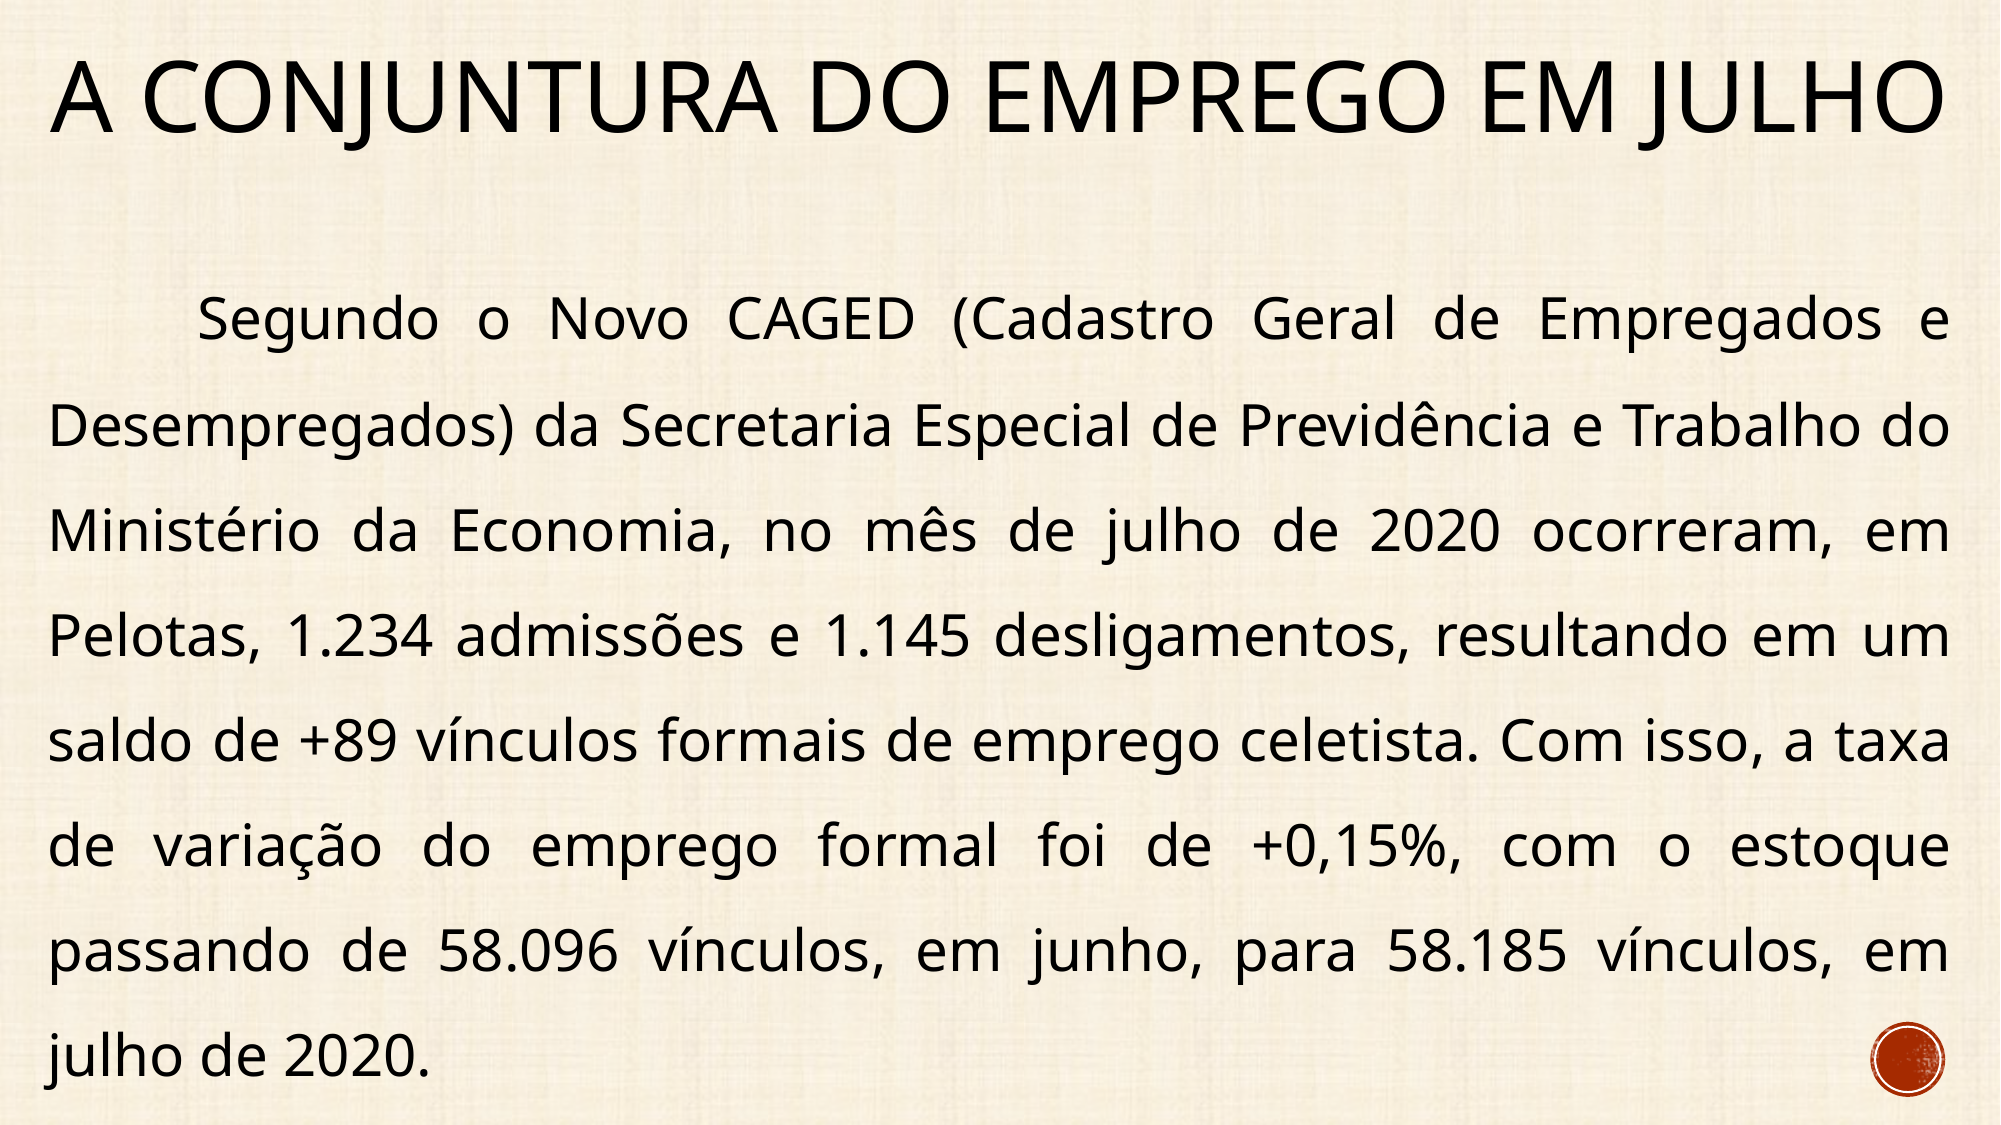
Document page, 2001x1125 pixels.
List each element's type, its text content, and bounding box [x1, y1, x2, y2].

list Segundo o Novo CAGED (Cadastro Geral de Empregados e Desempregados) da Secretaria Especial de Previdência e Trabalho do Ministério da Economia, no mês de julho de 2020 ocorreram, em Pelotas, 1.234 admissões e 1.145 desligamentos, resultando em um saldo de +89 vínculos formais de emprego celetista. Com isso, a taxa de variação do emprego formal foi de +0,15%, com o estoque passando de 58.096 vínculos, em junho, para 58.185 vínculos, em julho de 2020. [32, 225, 1967, 1098]
title A conjuntura do emprego em julho [32, 27, 1967, 174]
